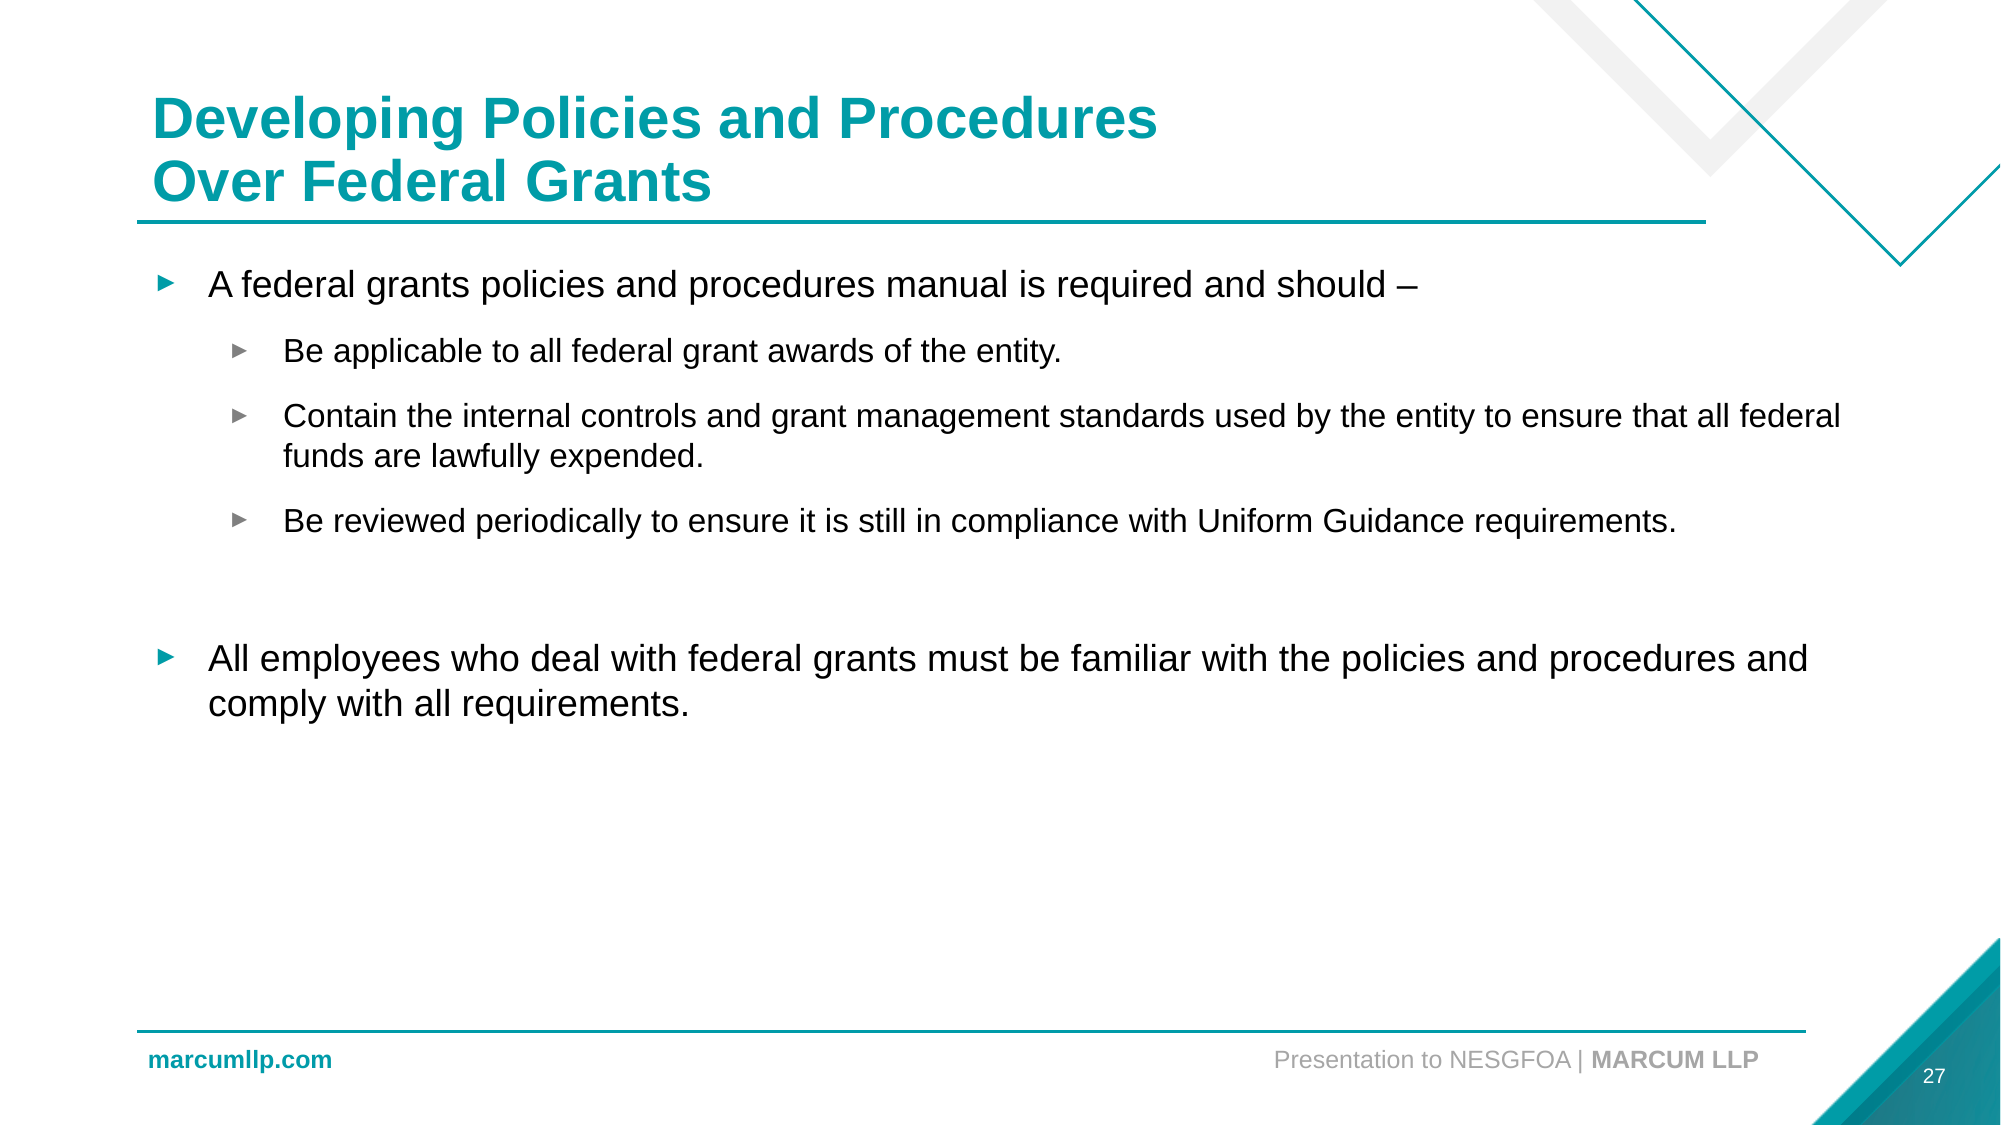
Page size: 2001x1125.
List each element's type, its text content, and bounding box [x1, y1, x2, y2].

slide_number 27 [1880, 1058, 1988, 1093]
title Developing Policies and Procedures Over Federal Grants [137, 59, 1863, 222]
list A federal grants policies and procedures manual is required and should – Be applicable to all federal grant awards of the entity. Contain the internal controls and grant management standards used by the entity to ensure that all federal funds are lawfully expended. Be reviewed periodically to ensure it is still in compliance with Uniform Guidance requirements. All employees who deal with federal grants must be familiar with the policies and procedures and comply with all requirements. [137, 252, 1863, 1014]
